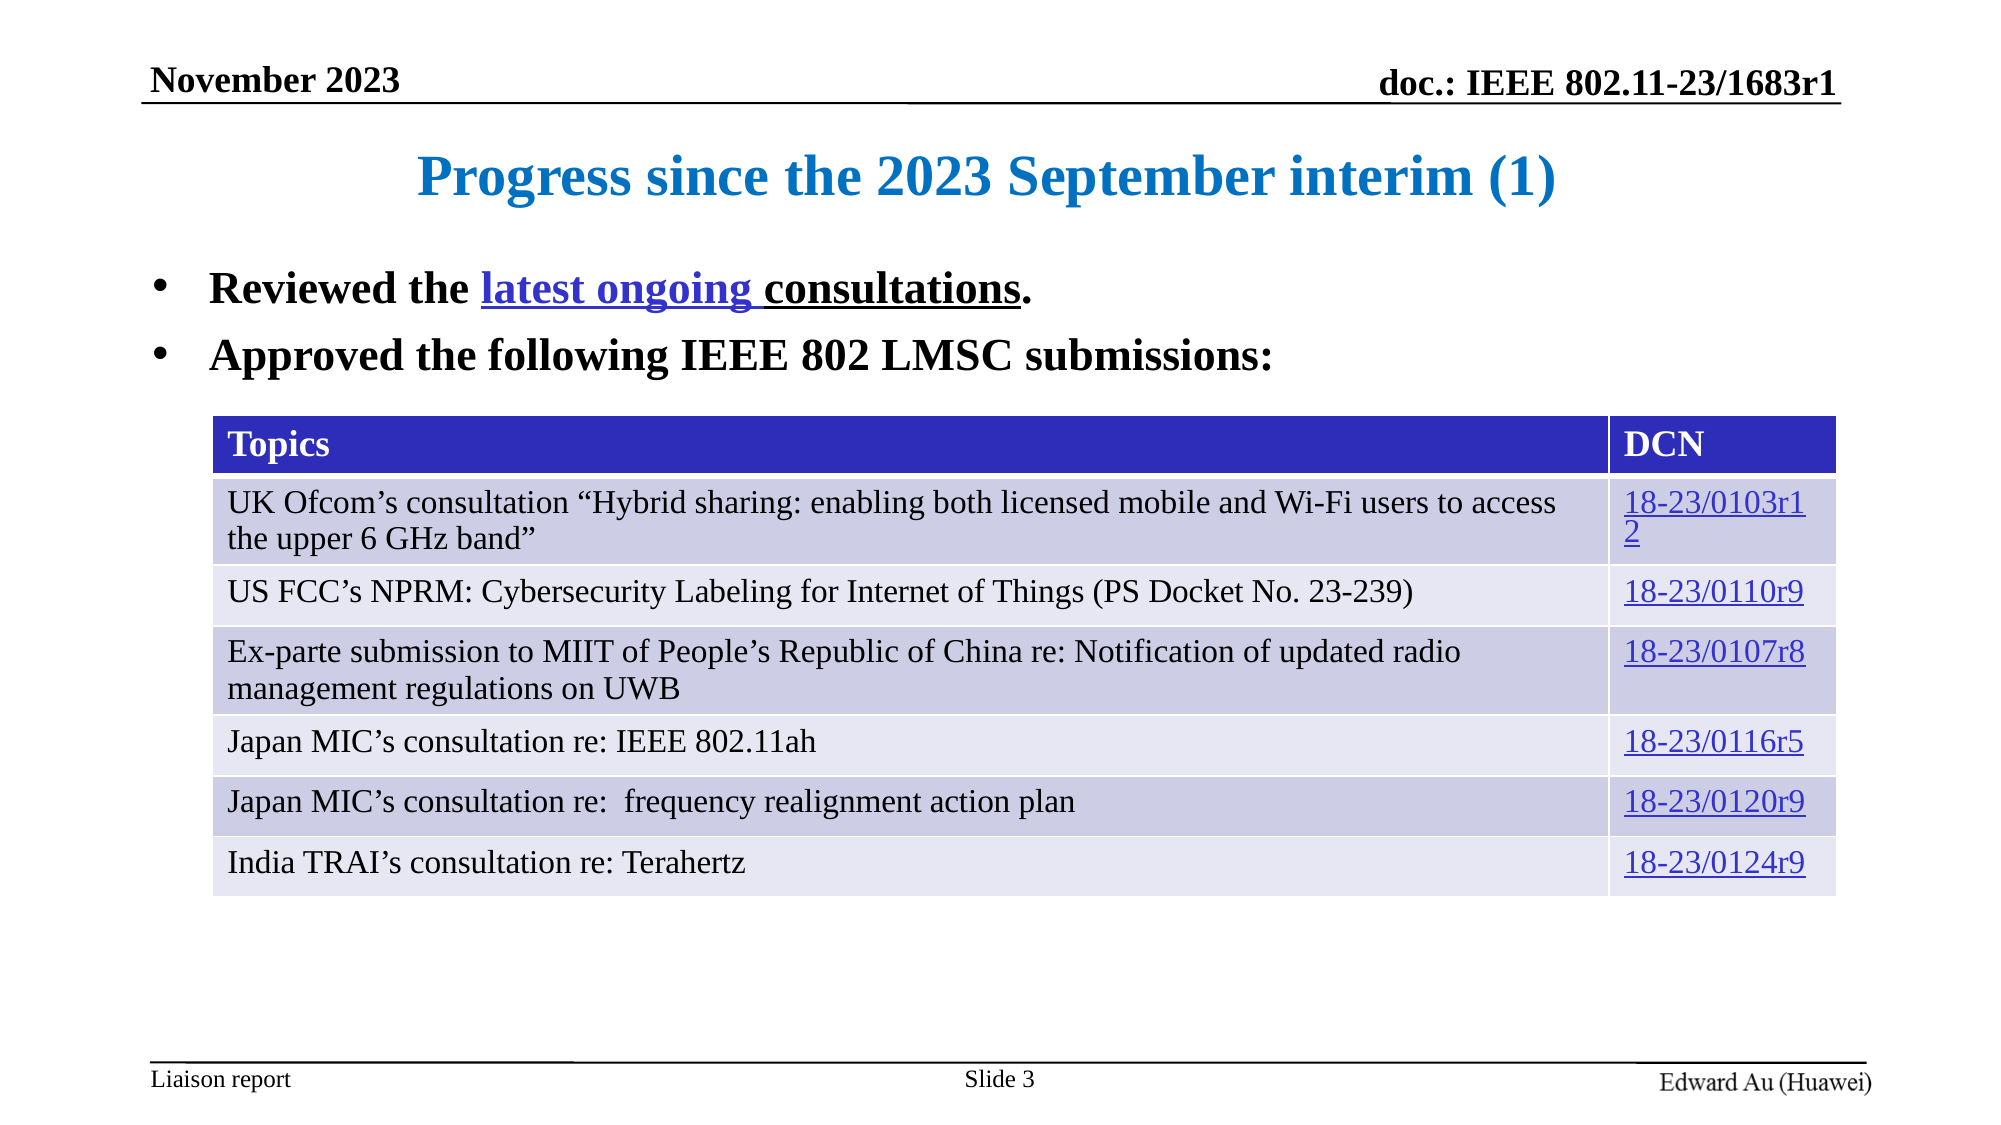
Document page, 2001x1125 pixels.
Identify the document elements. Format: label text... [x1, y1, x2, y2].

table_cell Ex-parte submission to MIIT of People’s Republic of China re: Notification of updated radio management regulations on UWB [213, 627, 1608, 714]
table_cell 18-23/0116r5 [1610, 716, 1836, 775]
table_cell Japan MIC’s consultation re: frequency realignment action plan [213, 777, 1608, 836]
list Reviewed the latest ongoing consultations. Approved the following IEEE 802 LMSC submissions: [137, 249, 1838, 376]
table_cell US FCC’s NPRM: Cybersecurity Labeling for Internet of Things (PS Docket No. 23-239) [213, 566, 1608, 625]
table_cell India TRAI’s consultation re: Terahertz [213, 837, 1608, 896]
slide_number Slide 3 [933, 1061, 1067, 1123]
table_cell Japan MIC’s consultation re: IEEE 802.11ah [213, 716, 1608, 775]
table_cell UK Ofcom’s consultation “Hybrid sharing: enabling both licensed mobile and Wi-Fi users to access the upper 6 GHz band” [213, 479, 1608, 564]
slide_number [149, 54, 651, 99]
title Progress since the 2023 September interim (1) [137, 99, 1838, 246]
table_cell 18-23/0103r12 [1610, 479, 1836, 564]
table_cell 18-23/0107r8 [1610, 627, 1836, 714]
picture [1174, 1058, 1887, 1113]
table_header Topics [213, 416, 1608, 473]
table_cell 18-23/0110r9 [1610, 566, 1836, 625]
table_cell 18-23/0124r9 [1610, 837, 1836, 896]
table_cell 18-23/0120r9 [1610, 777, 1836, 836]
table_header DCN [1610, 416, 1836, 473]
